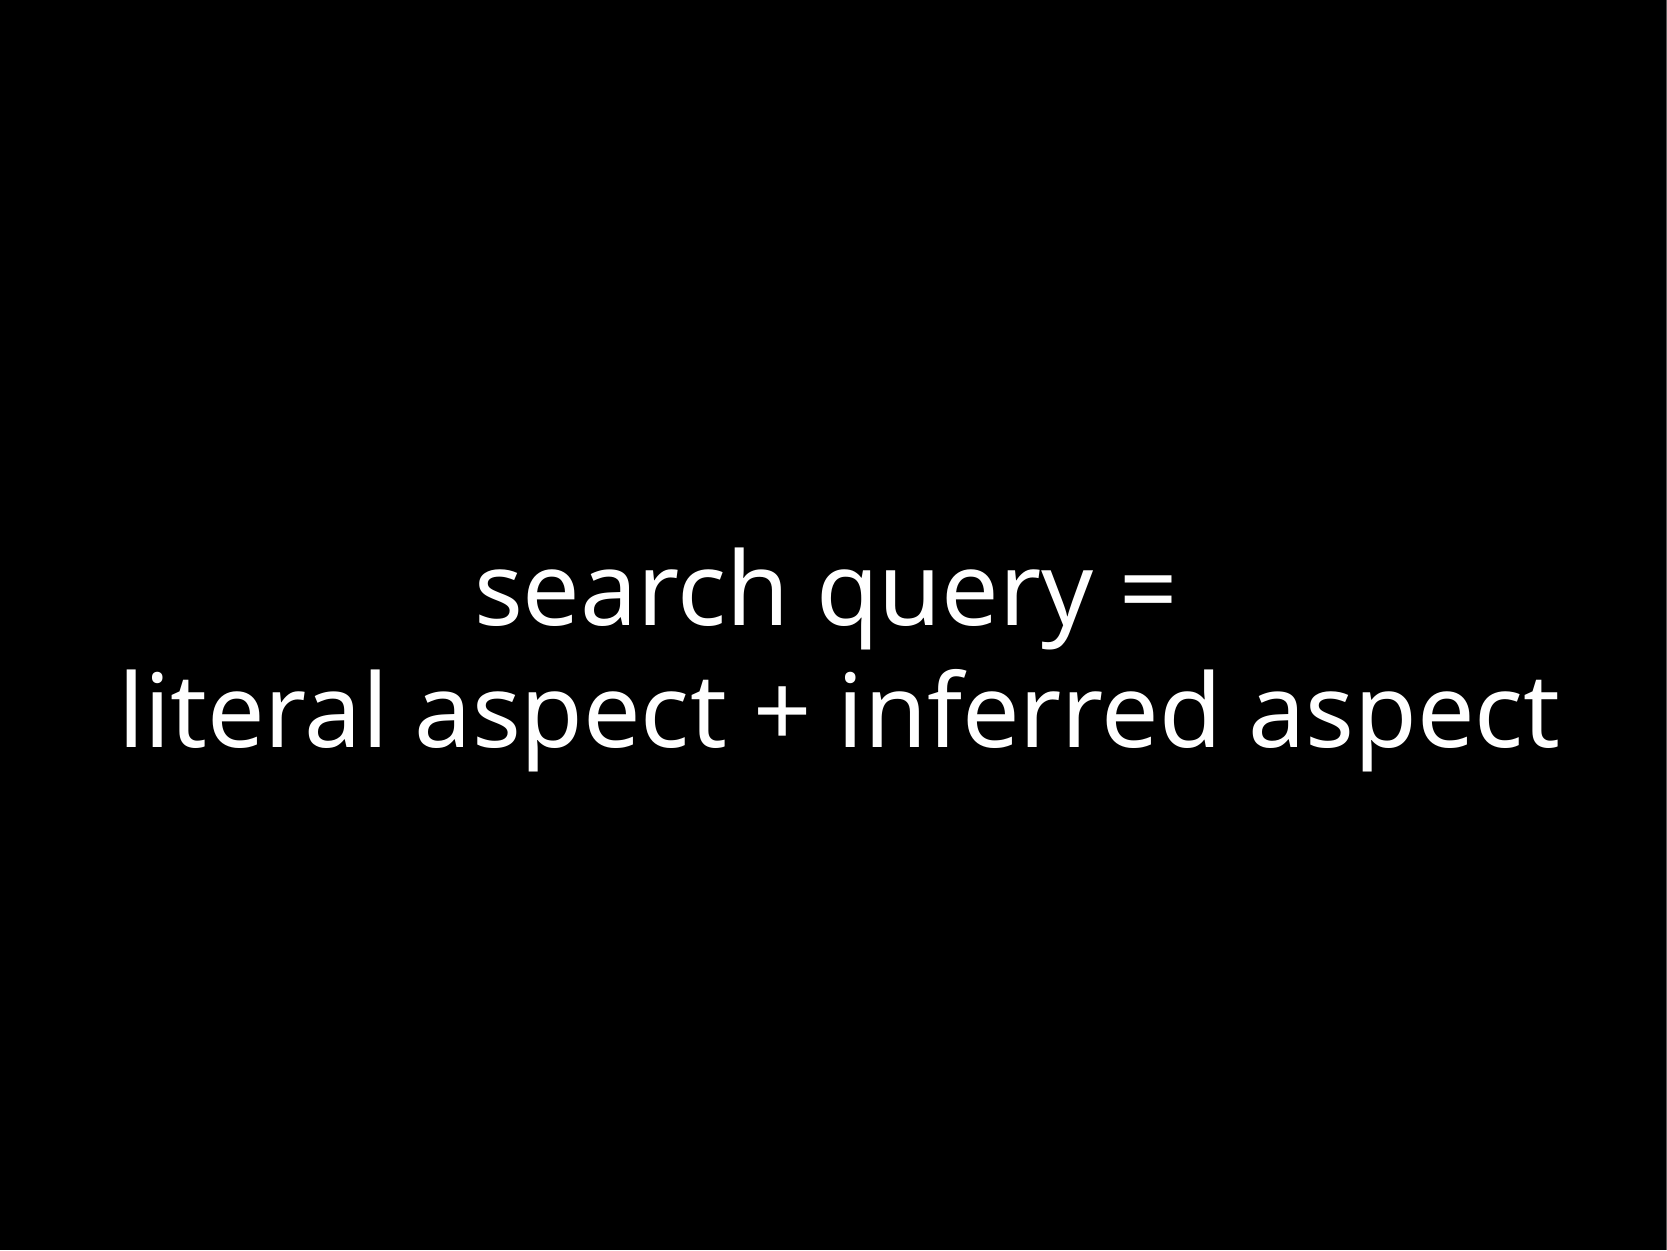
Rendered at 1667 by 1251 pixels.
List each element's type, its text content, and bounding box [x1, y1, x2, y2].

title search query = literal aspect + inferred aspect [50, 517, 1630, 801]
